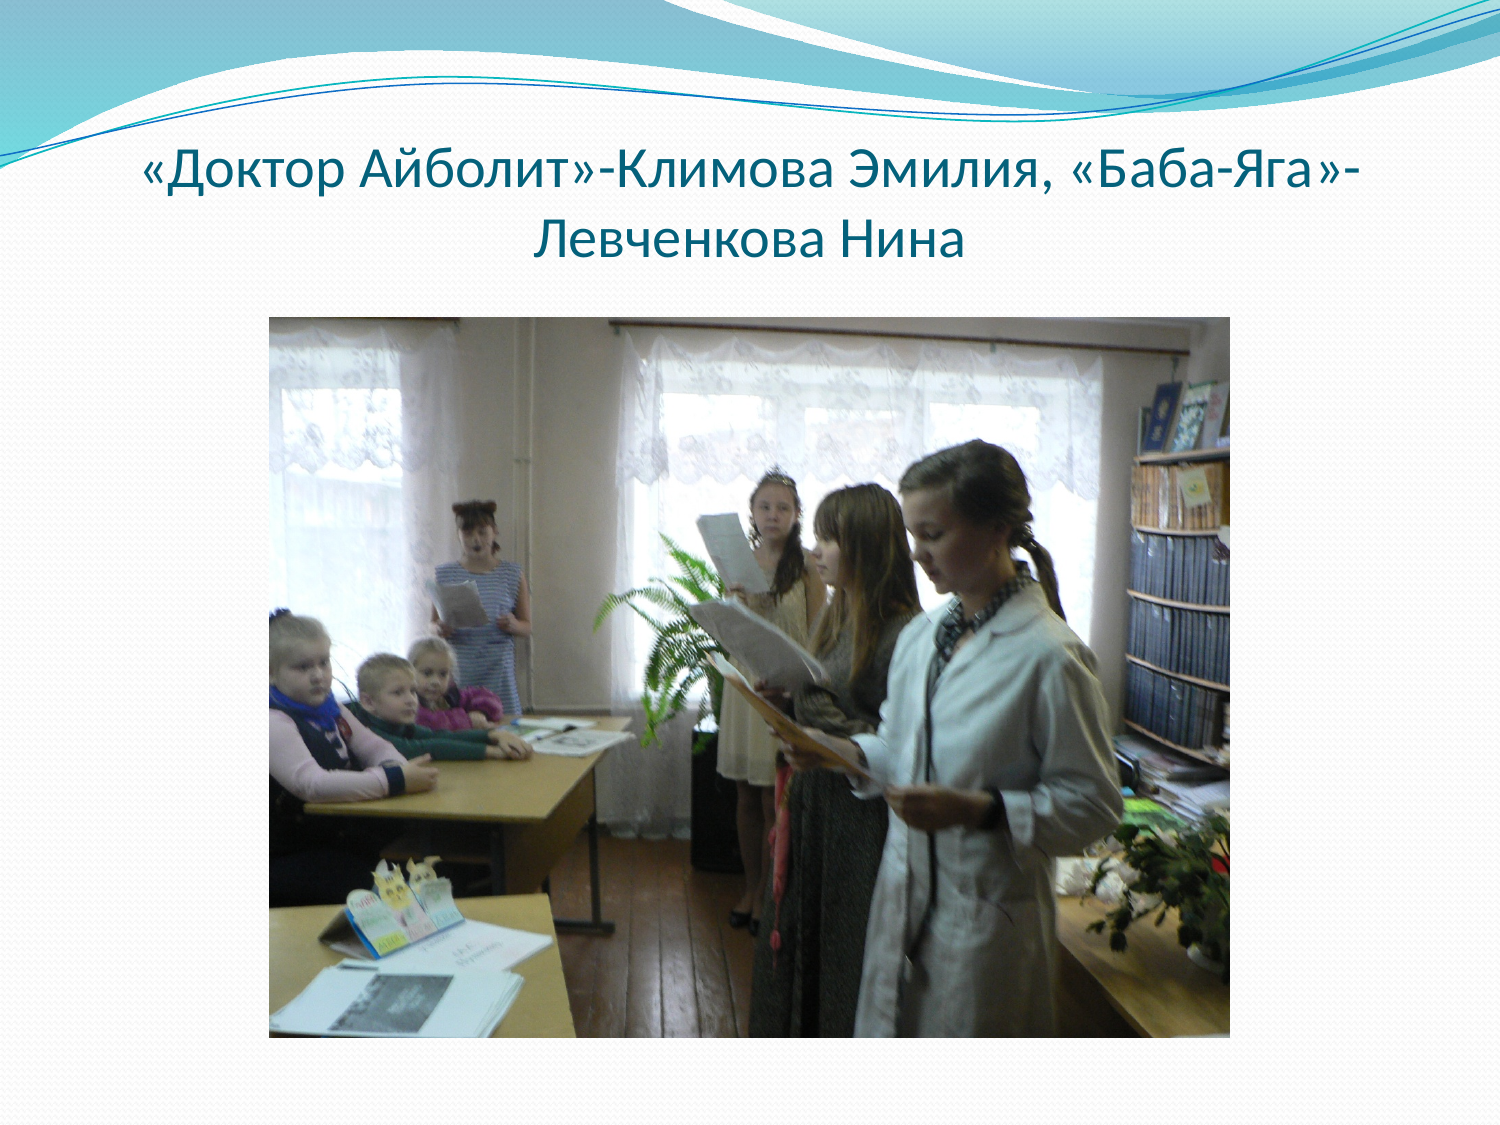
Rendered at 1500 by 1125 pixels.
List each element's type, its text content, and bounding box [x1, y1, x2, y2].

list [269, 317, 1231, 1038]
title «Доктор Айболит»-Климова Эмилия, «Баба-Яга»-Левченкова Нина [75, 115, 1425, 270]
